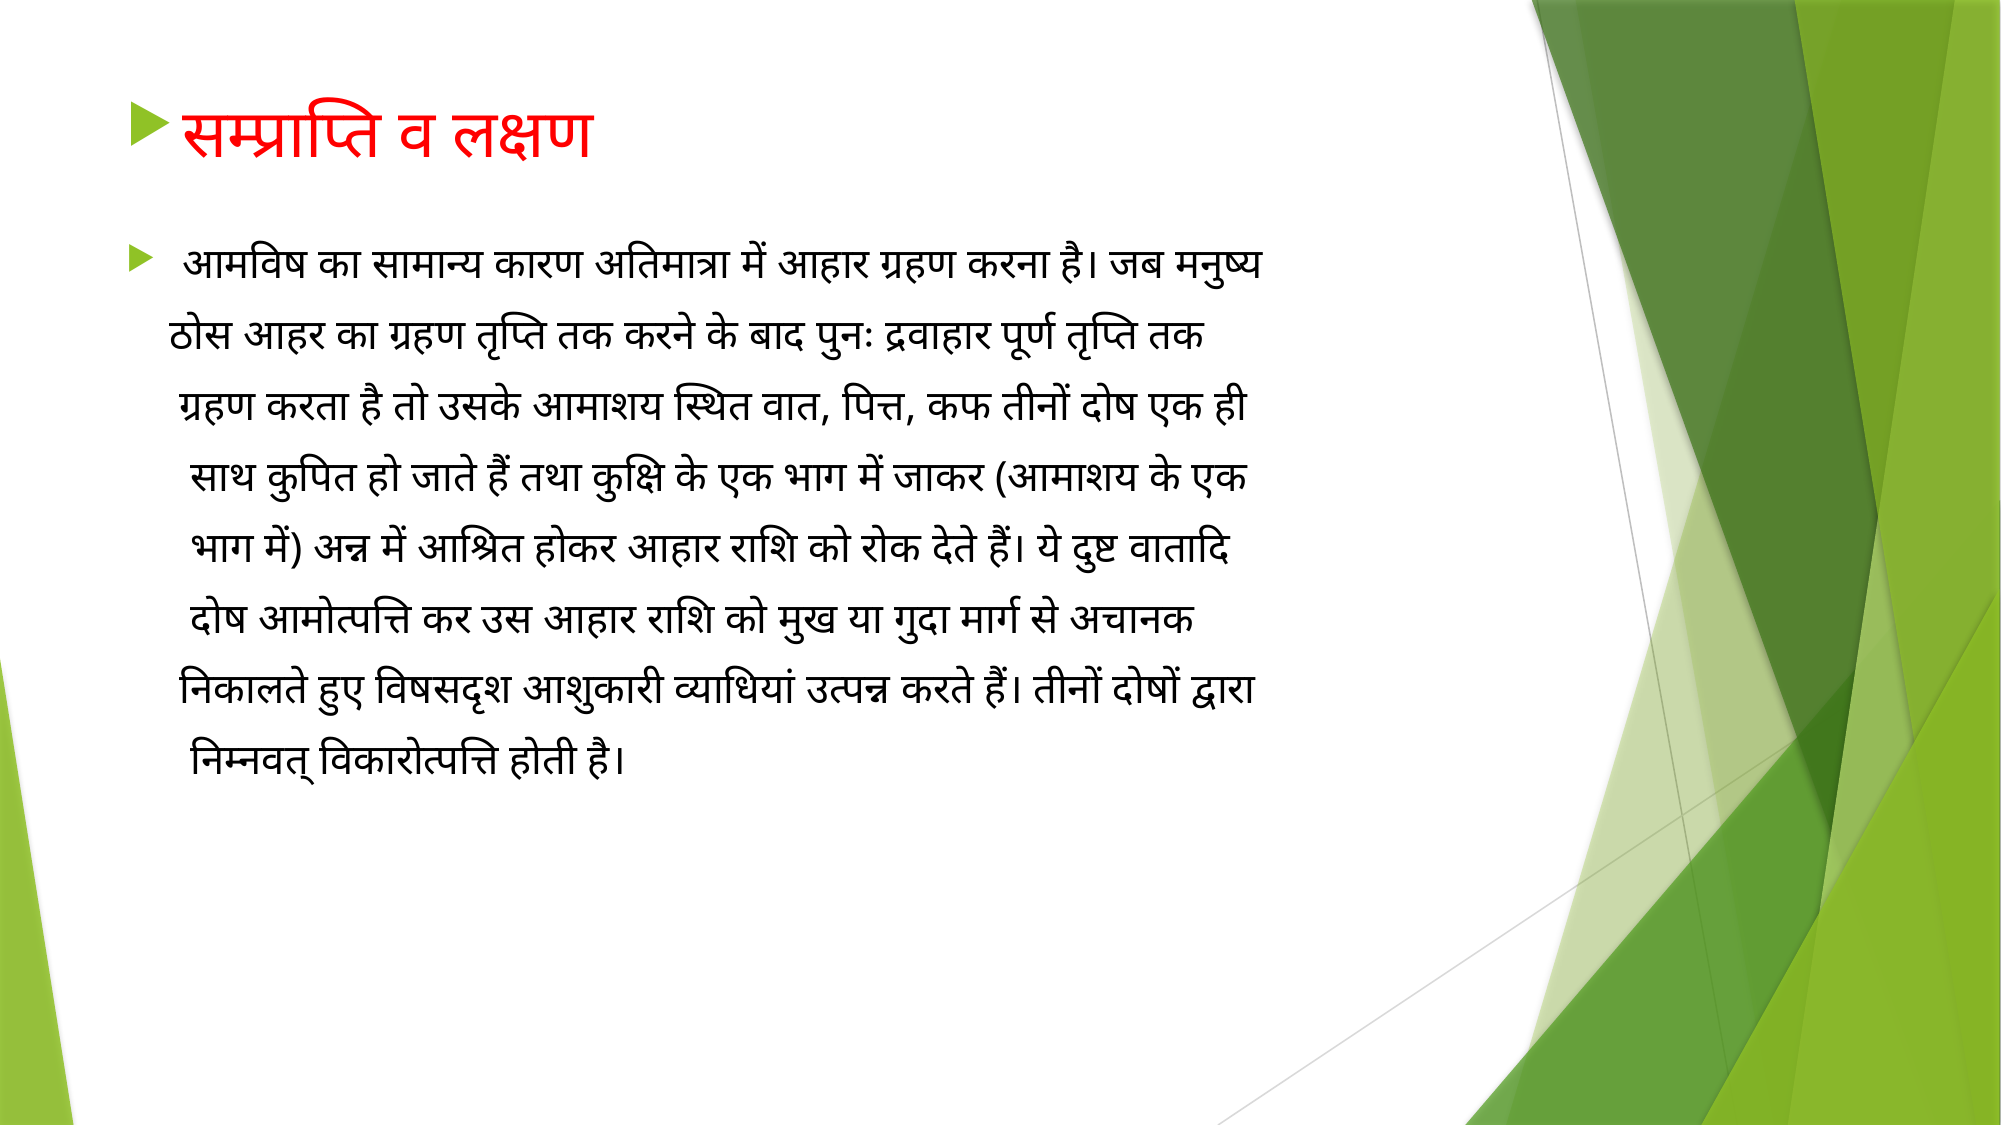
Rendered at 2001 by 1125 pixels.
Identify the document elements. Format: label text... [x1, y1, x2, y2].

list सम्प्राप्ति व लक्षण आमविष का सामान्य कारण अतिमात्रा में आहार ग्रहण करना है। जब मनुष्य ठोस आहर का ग्रहण तृप्ति तक करने के बाद पुनः द्रवाहार पूर्ण तृप्ति तक ग्रहण करता है तो उसके आमाशय स्थित वात, पित्त, कफ तीनों दोष एक ही साथ कुपित हो जाते हैं तथा कुक्षि के एक भाग में जाकर (आमाशय के एक भाग में) अन्न में आश्रित होकर आहार राशि को रोक देते हैं। ये दुष्ट वातादि दोष आमोत्पत्ति कर उस आहार राशि को मुख या गुदा मार्ग से अचानक निकालते हुए विषसदृश आशुकारी व्याधियां उत्पन्न करते हैं। तीनों दोषों द्वारा निम्नवत् विकारोत्पत्ति होती है। [111, 83, 1522, 991]
